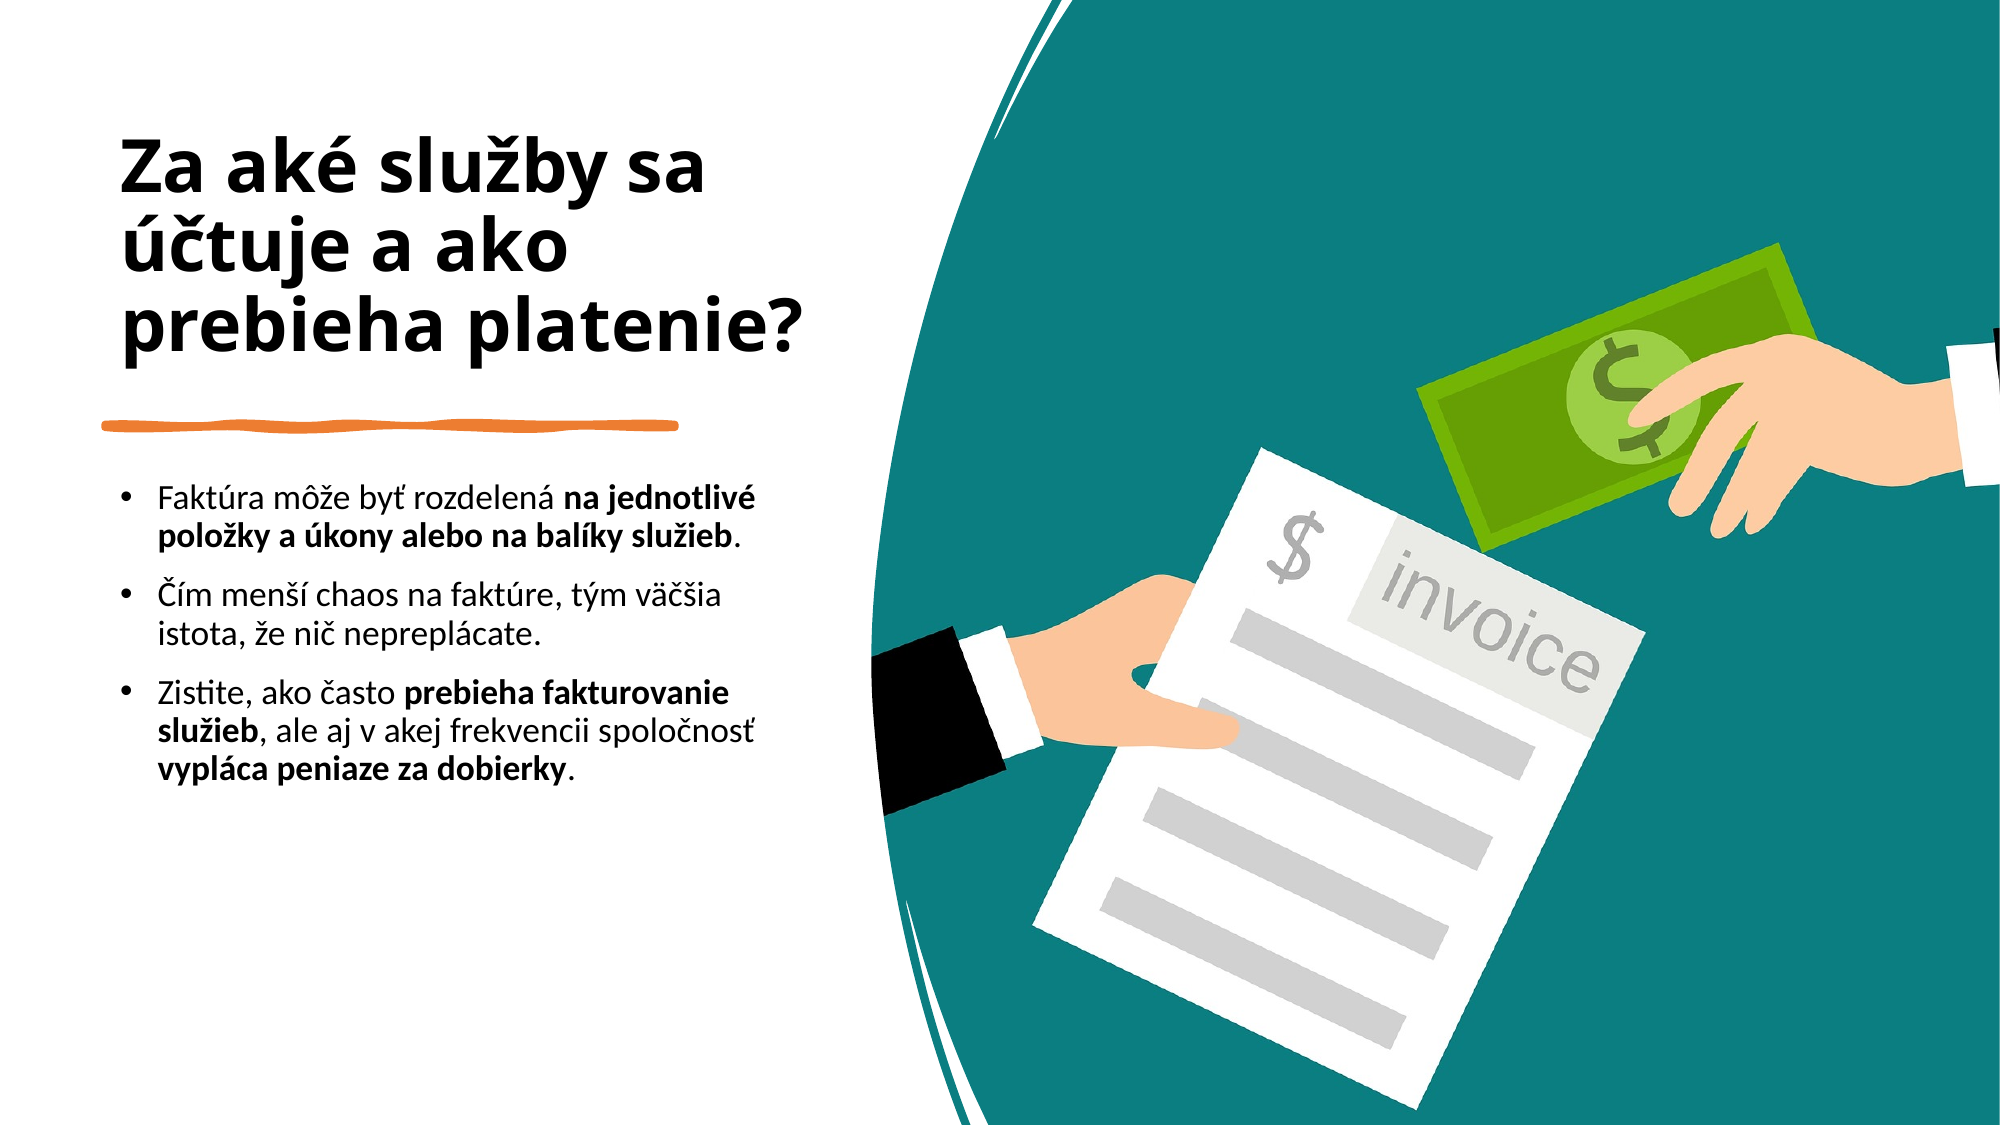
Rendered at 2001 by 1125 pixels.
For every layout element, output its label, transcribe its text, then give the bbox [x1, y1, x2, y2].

list Faktúra môže byť rozdelená na jednotlivé položky a úkony alebo na balíky služieb. Čím menší chaos na faktúre, tým väčšia istota, že nič nepreplácate. Zistite, ako často prebieha fakturovanie služieb, ale aj v akej frekvencii spoločnosť vypláca peniaze za dobierky. [105, 471, 802, 1016]
picture [871, 0, 2000, 1125]
text_box [103, 421, 676, 431]
title Za aké služby sa účtuje a ako prebieha platenie? [105, 53, 822, 375]
text_box [0, 0, 871, 1125]
